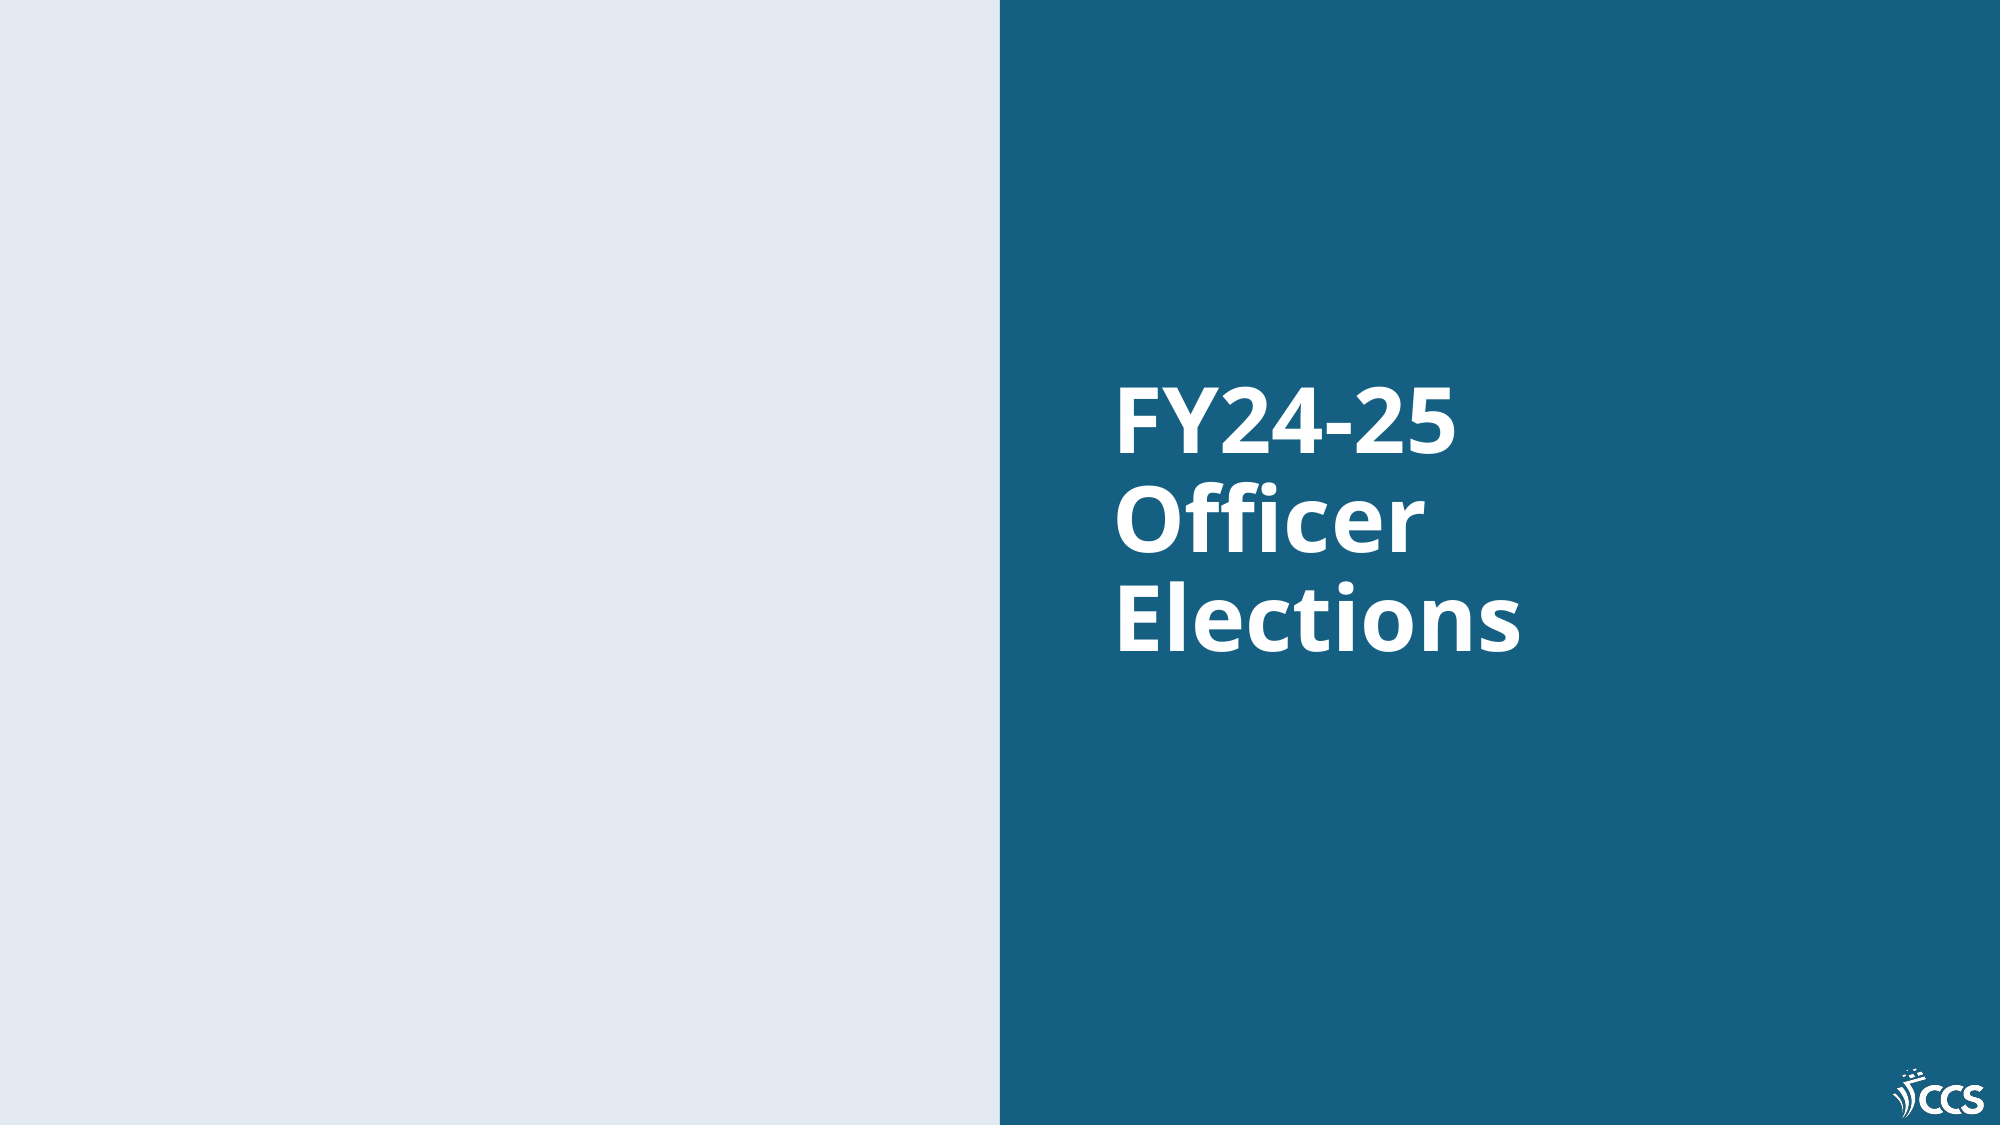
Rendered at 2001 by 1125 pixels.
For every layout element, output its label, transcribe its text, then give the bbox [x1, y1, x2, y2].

picture [1892, 1068, 1984, 1121]
title FY24-25 Officer Elections [1097, 143, 1866, 902]
